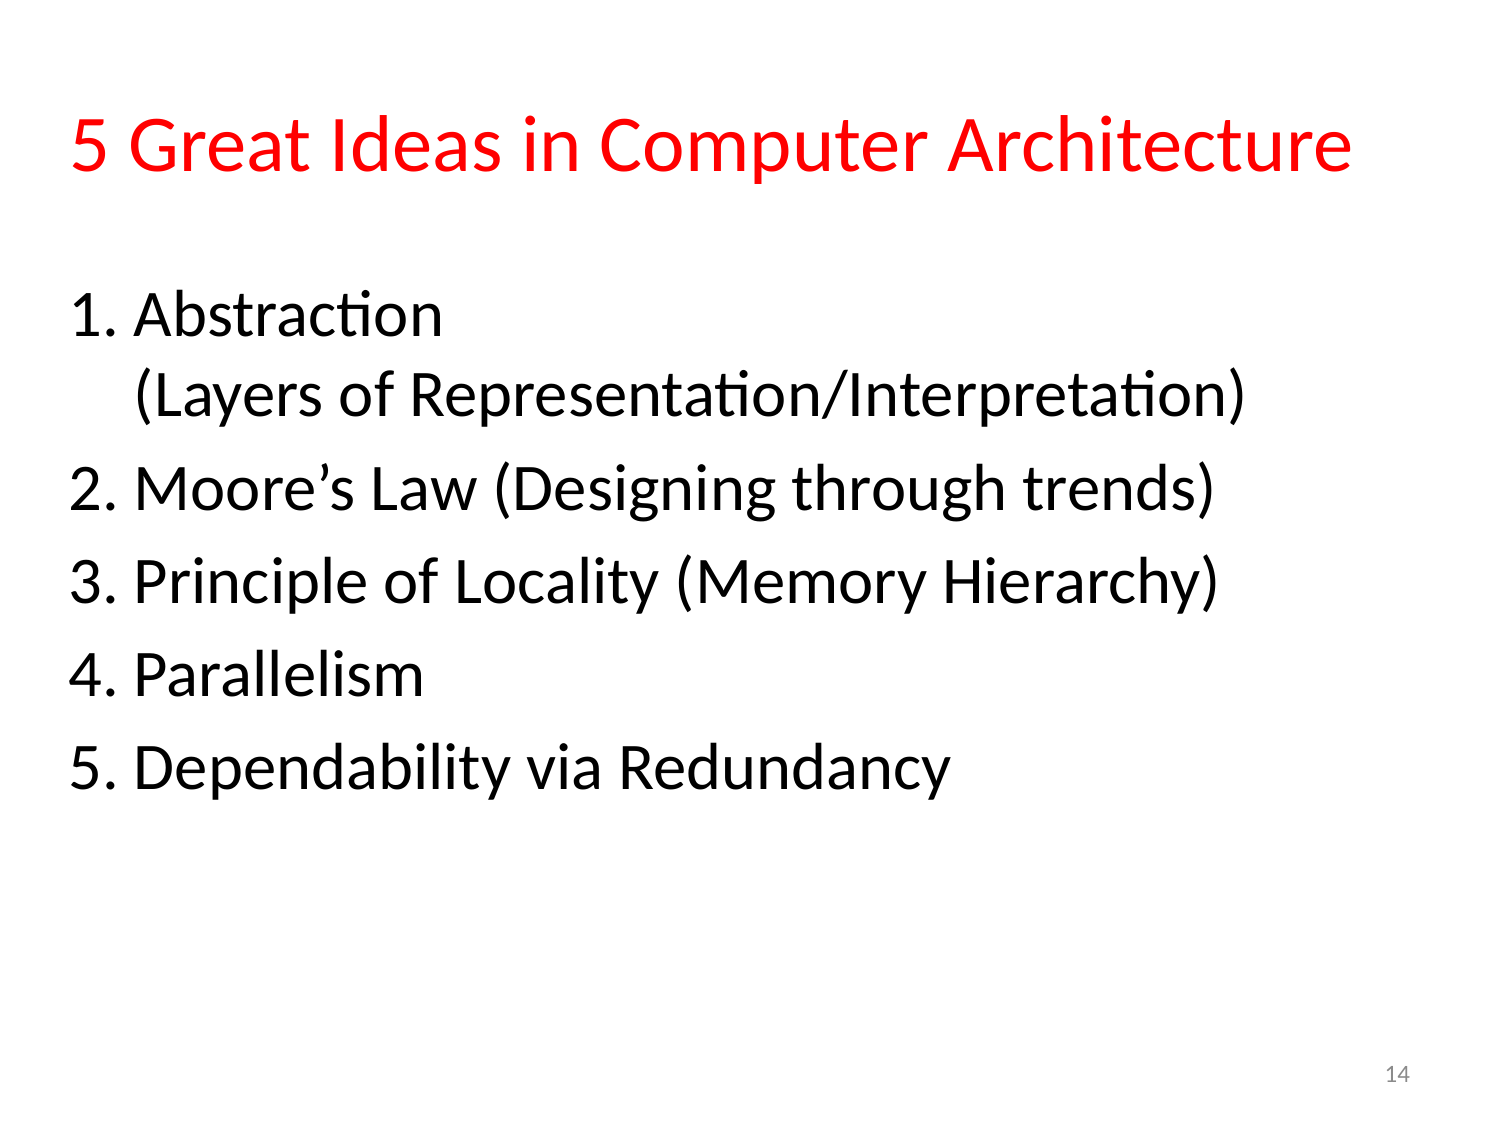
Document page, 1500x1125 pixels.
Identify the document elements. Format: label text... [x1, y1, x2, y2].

slide_number 14 [1074, 1042, 1425, 1103]
title 5 Great Ideas in Computer Architecture [0, 45, 1425, 233]
list Abstraction (Layers of Representation/Interpretation) Moore’s Law (Designing through trends) Principle of Locality (Memory Hierarchy) Parallelism Dependability via Redundancy [53, 262, 1453, 1005]
